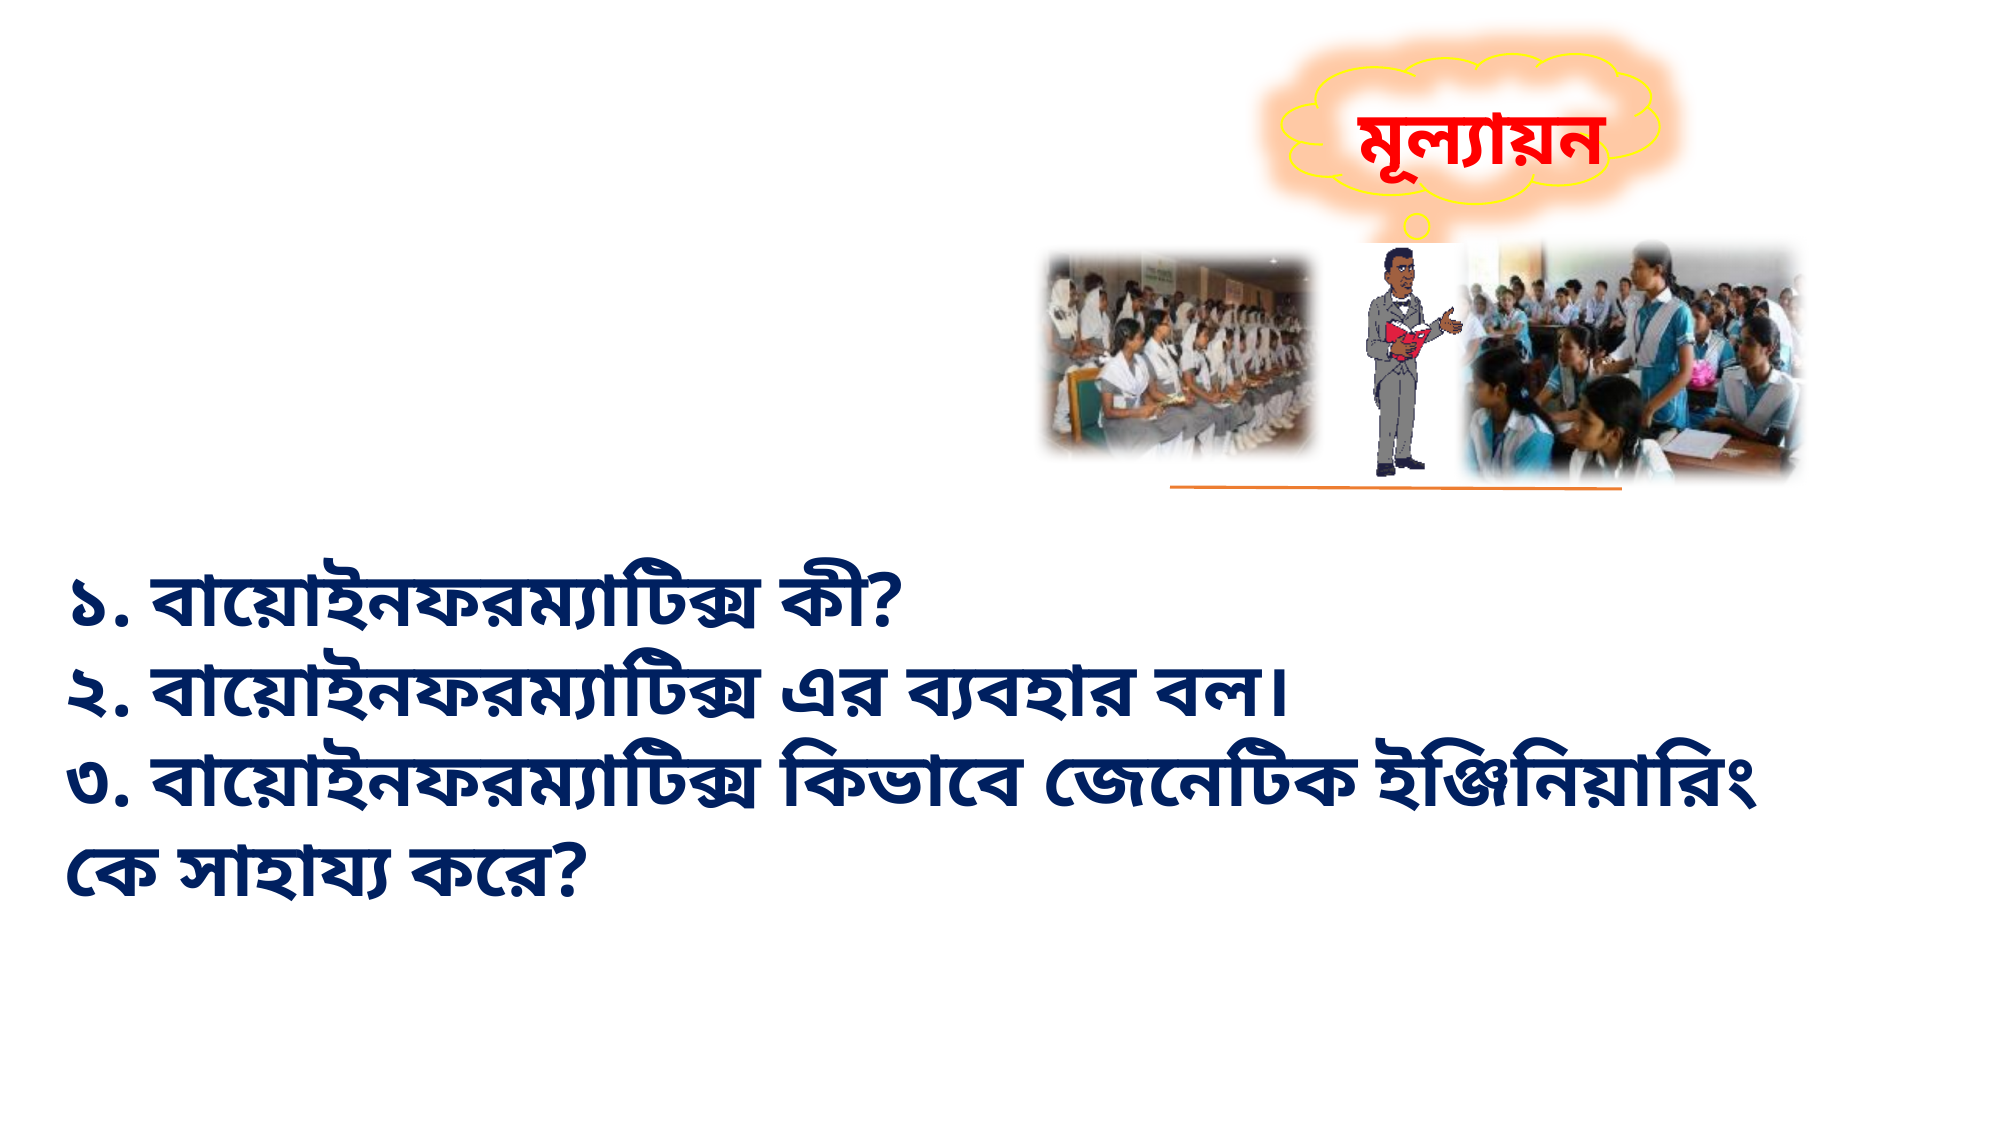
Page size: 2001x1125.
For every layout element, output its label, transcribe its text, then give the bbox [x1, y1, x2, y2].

text_box ১. বায়োইনফরম্যাটিক্স কী? ২. বায়োইনফরম্যাটিক্স এর ব্যবহার বল। ৩. বায়োইনফরম্যাটিক্স কিভাবে জেনেটিক ইঞ্জিনিয়ারিং কে সাহায্য করে? [49, 464, 1841, 999]
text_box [1032, 53, 1810, 489]
